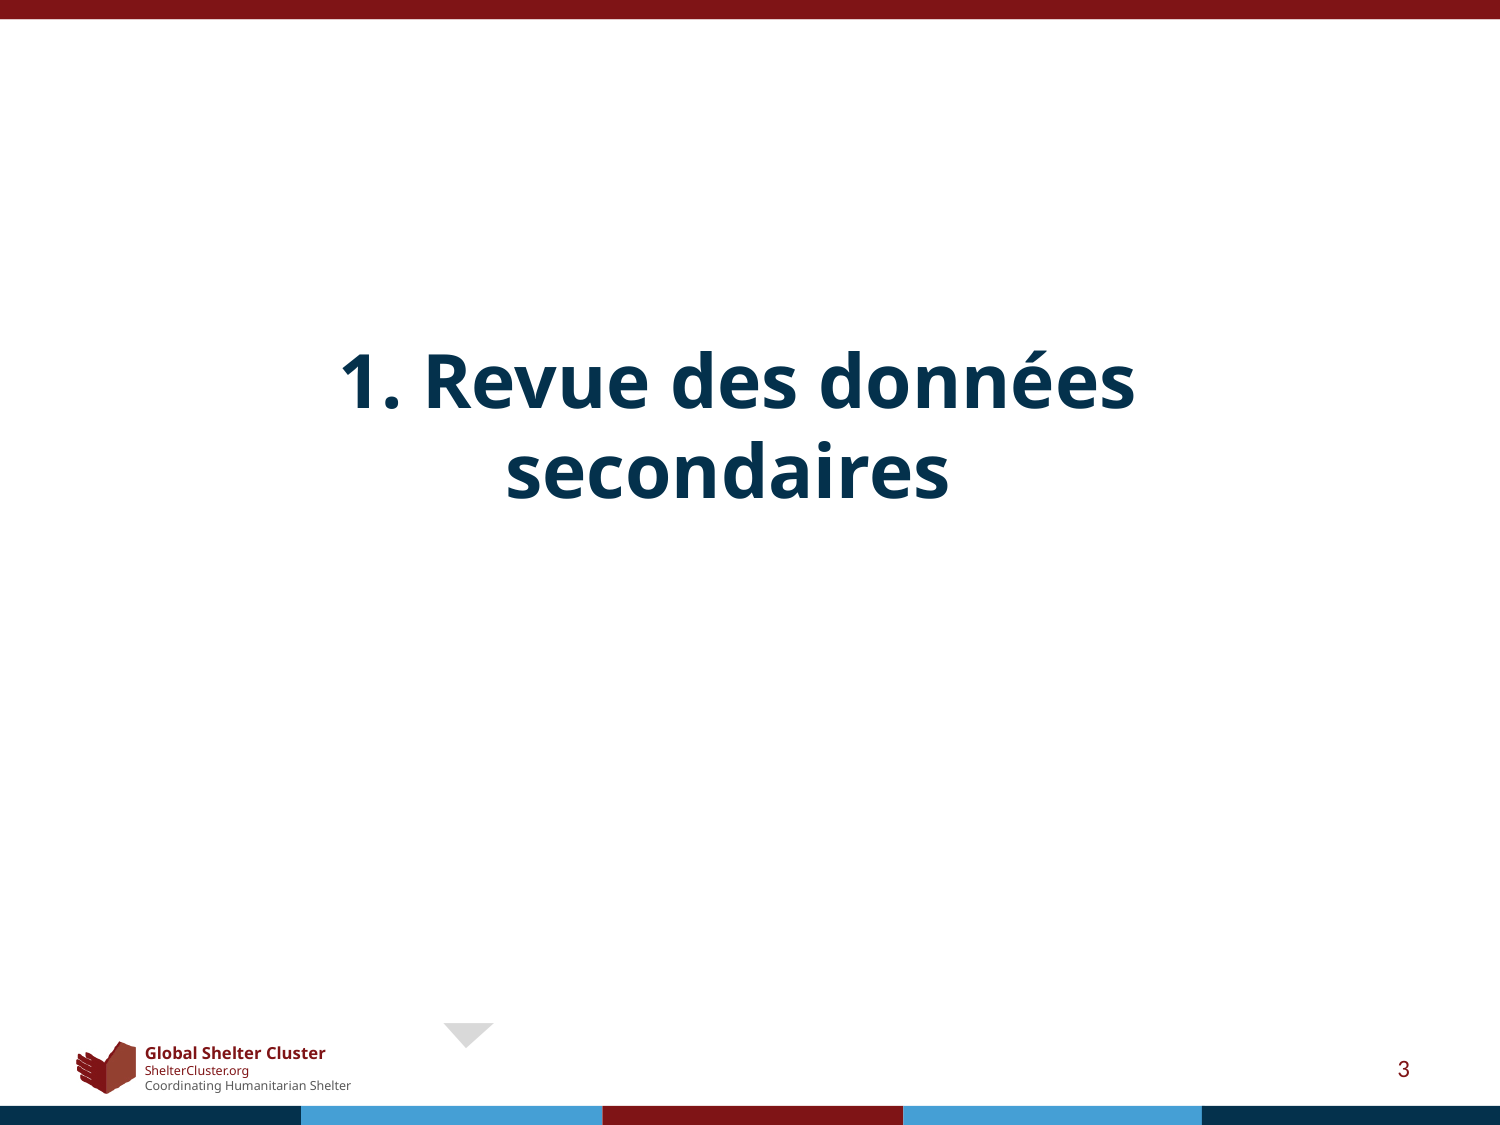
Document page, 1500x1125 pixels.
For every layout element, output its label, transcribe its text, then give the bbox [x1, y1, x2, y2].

title 1. Revue des données secondaires [100, 302, 1376, 544]
text_box [98, 41, 1413, 1025]
slide_number 3 [1074, 1037, 1425, 1098]
picture [76, 1041, 136, 1094]
